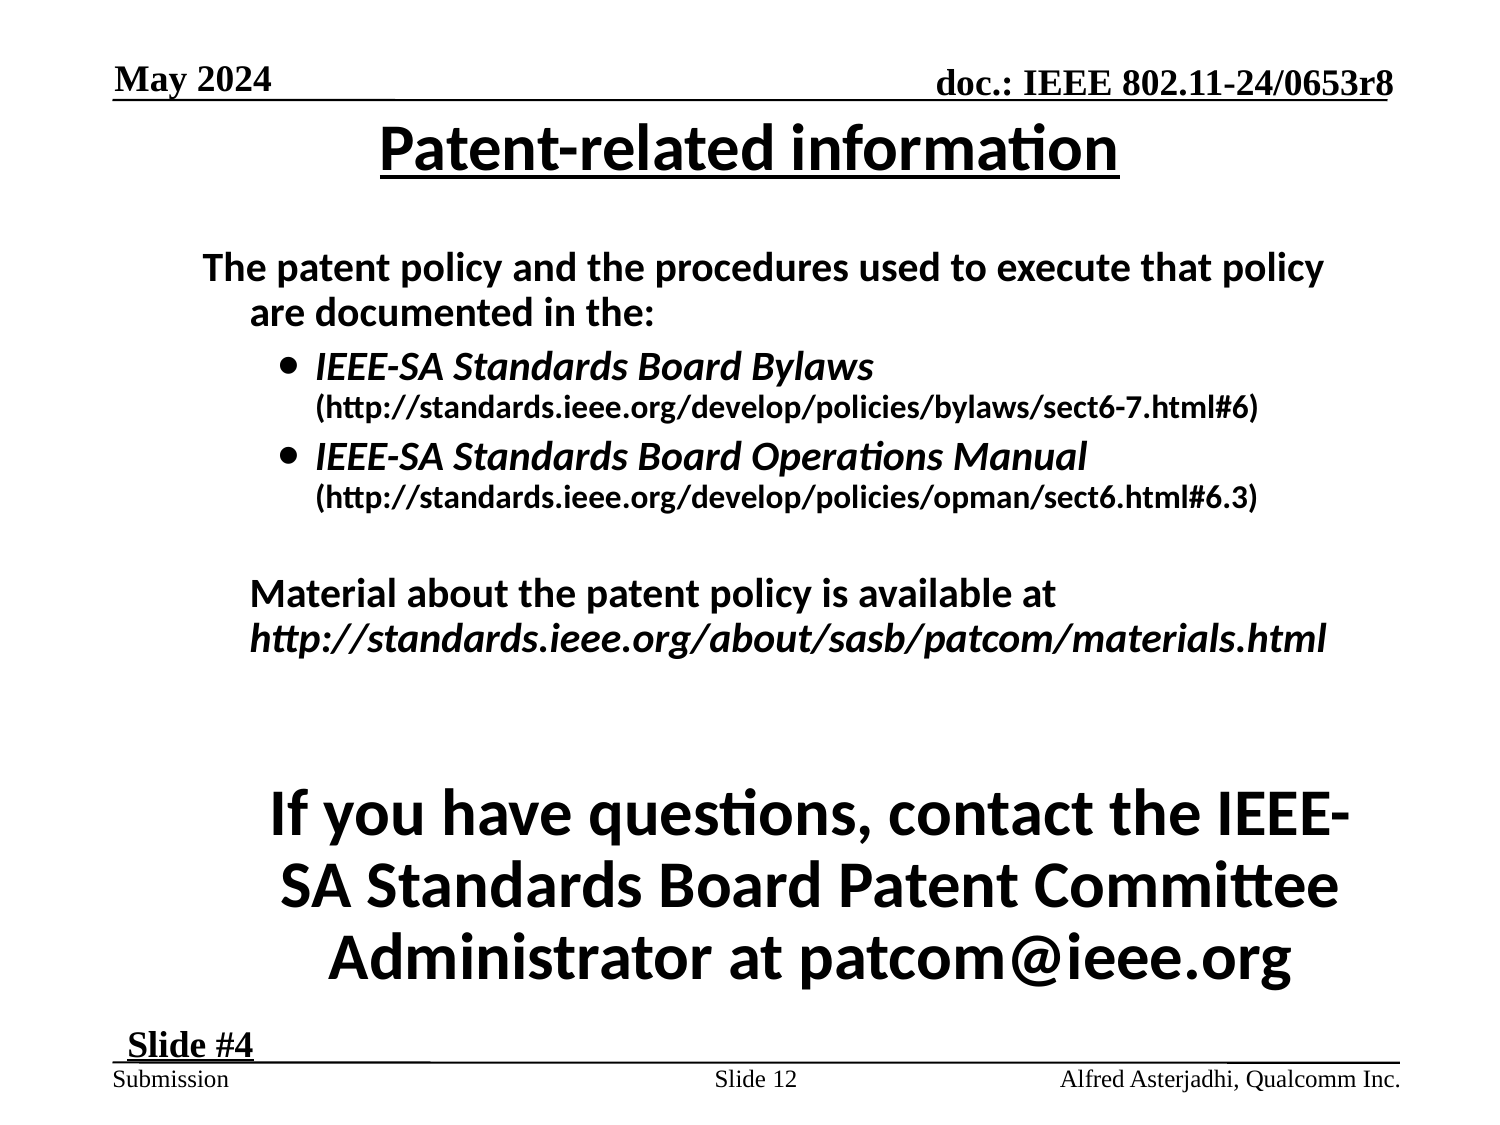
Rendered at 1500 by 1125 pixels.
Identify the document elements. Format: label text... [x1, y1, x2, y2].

footer Alfred Asterjadhi, Qualcomm Inc. [878, 1061, 1402, 1093]
title Patent-related information [112, 112, 1388, 176]
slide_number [114, 54, 493, 100]
list The patent policy and the procedures used to execute that policy are documented in the: IEEE-SA Standards Board Bylaws (http://standards.ieee.org/develop/policies/bylaws/sect6-7.html#6) IEEE-SA Standards Board Operations Manual (http://standards.ieee.org/develop/policies/opman/sect6.html#6.3) Material about the patent policy is available at http://standards.ieee.org/about/sasb/patcom/materials.html If you have questions, contact the IEEE-SA Standards Board Patent Committee Administrator at patcom@ieee.org [112, 237, 1388, 913]
slide_number Slide 12 [712, 1061, 800, 1123]
text_box Slide #4 [112, 1012, 269, 1073]
